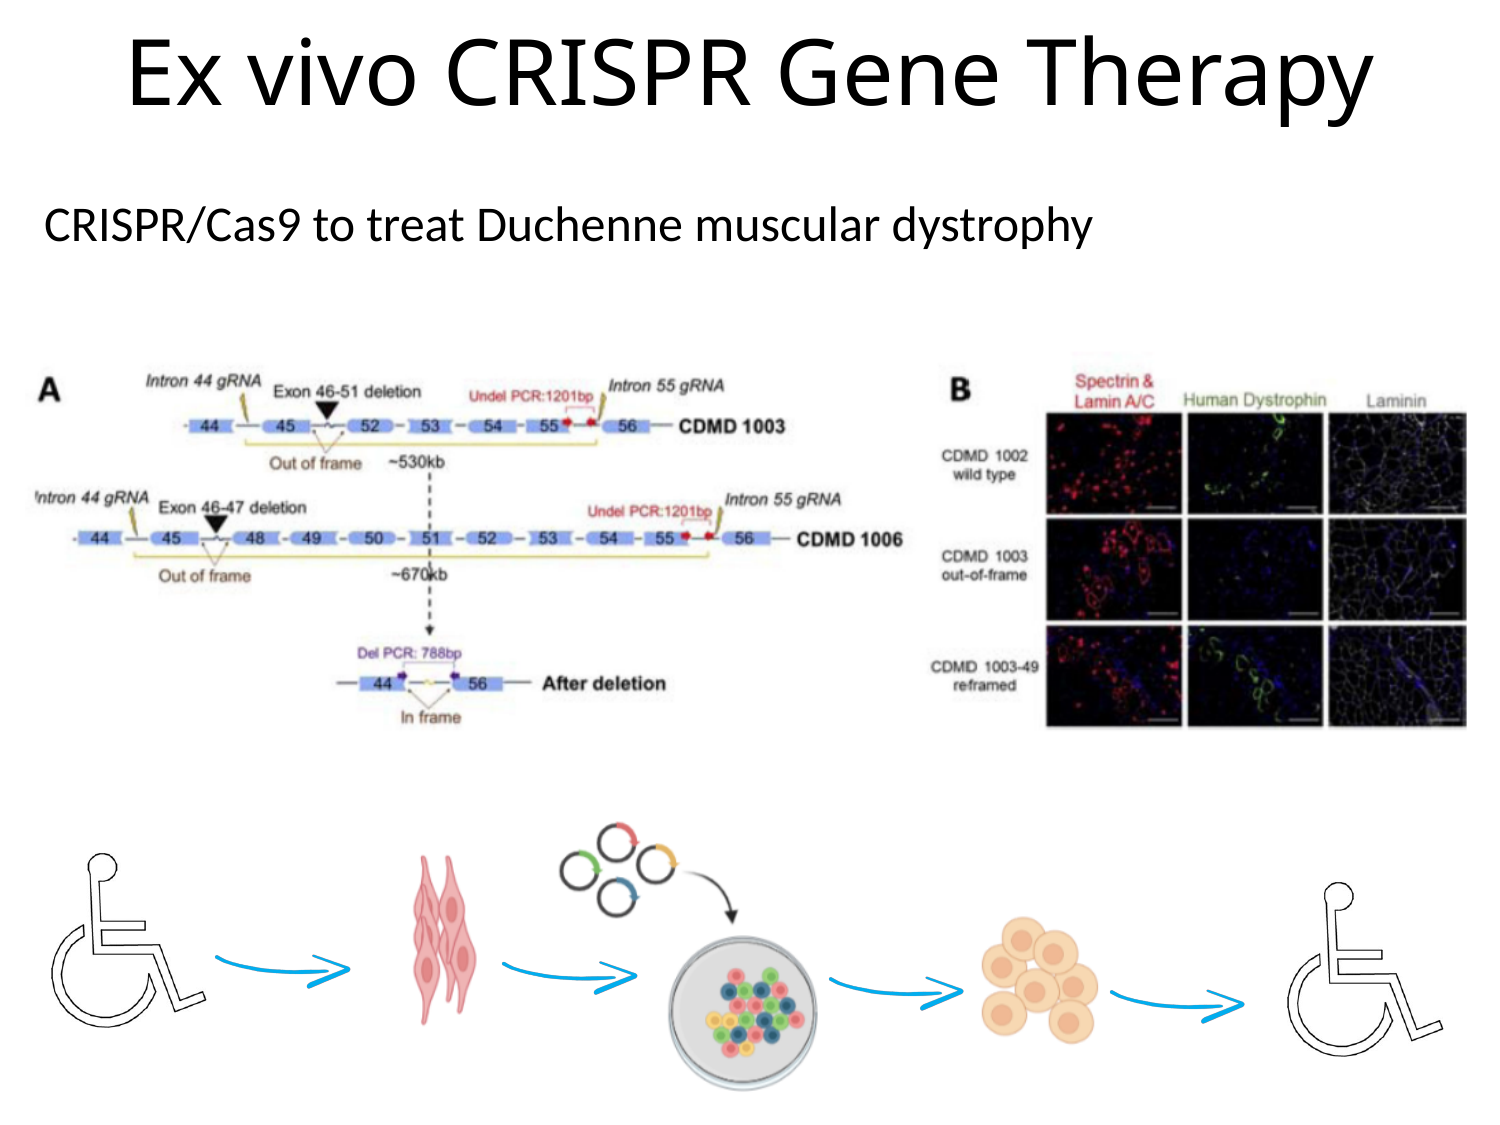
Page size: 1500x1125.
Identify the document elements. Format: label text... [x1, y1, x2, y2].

title Ex vivo CRISPR Gene Therapy [51, 0, 1449, 185]
picture [51, 852, 363, 1028]
picture [385, 821, 1258, 1104]
picture [1287, 881, 1444, 1057]
text_box CRISPR/Cas9 to treat Duchenne muscular dystrophy [29, 184, 1244, 260]
picture [6, 338, 1494, 746]
